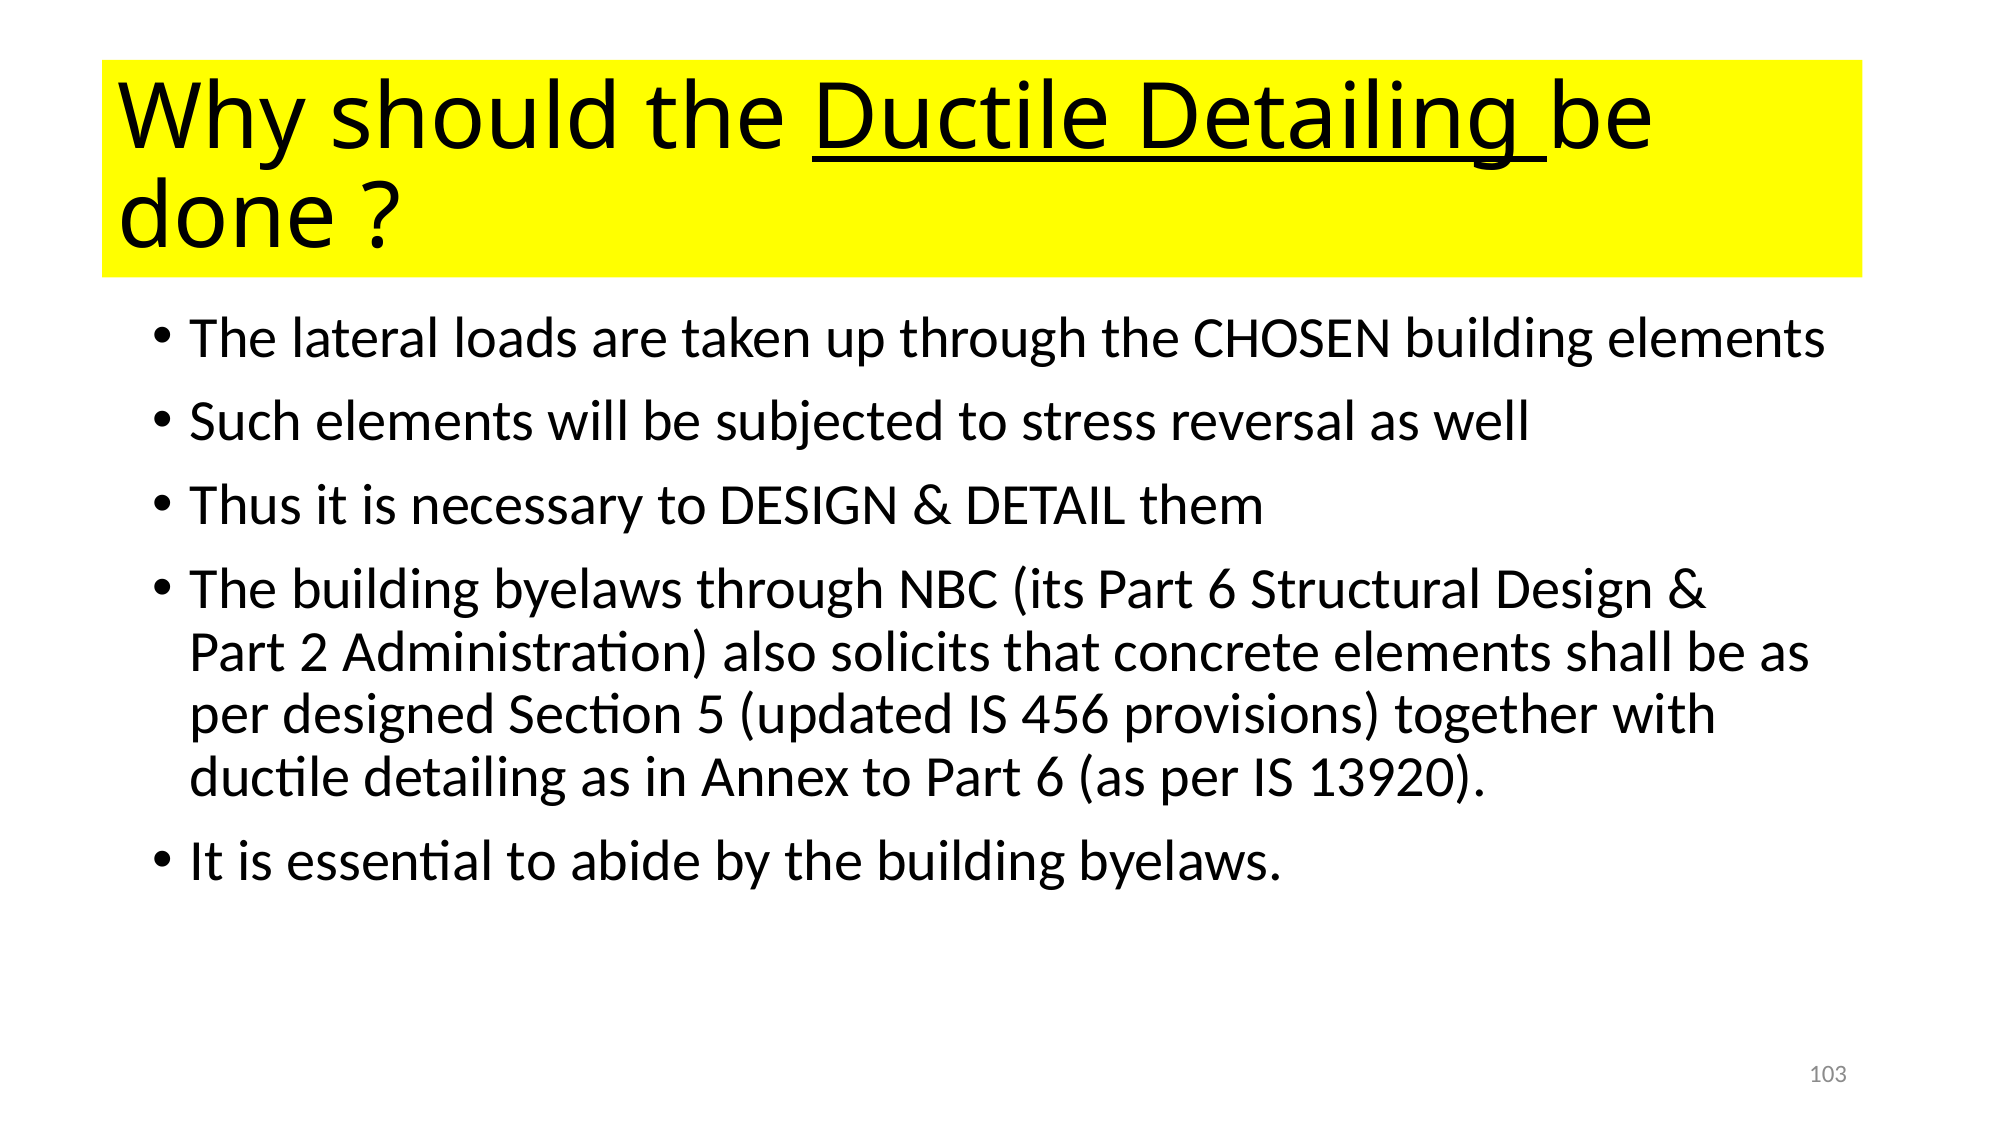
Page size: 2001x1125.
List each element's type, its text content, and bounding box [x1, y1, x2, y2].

slide_number 103 [1412, 1042, 1863, 1103]
title Why should the Ductile Detailing be done ? [102, 59, 1863, 278]
list The lateral loads are taken up through the CHOSEN building elements Such elements will be subjected to stress reversal as well Thus it is necessary to DESIGN & DETAIL them The building byelaws through NBC (its Part 6 Structural Design & Part 2 Administration) also solicits that concrete elements shall be as per designed Section 5 (updated IS 456 provisions) together with ductile detailing as in Annex to Part 6 (as per IS 13920). It is essential to abide by the building byelaws. [137, 299, 1863, 1043]
